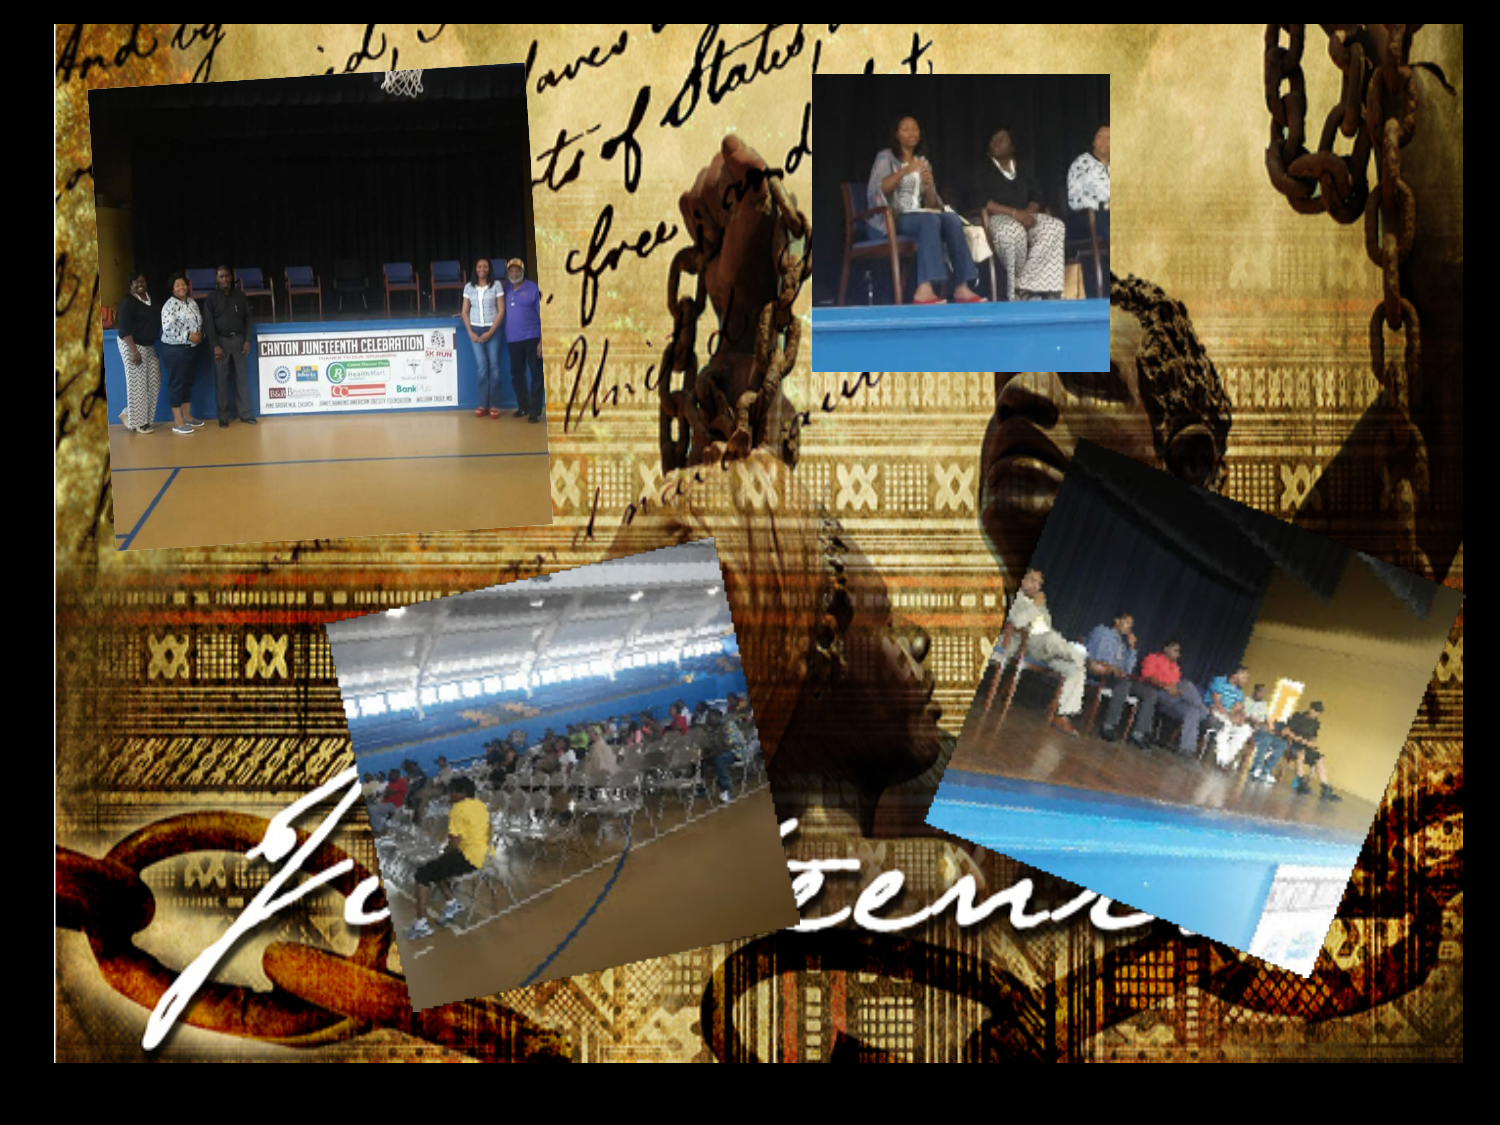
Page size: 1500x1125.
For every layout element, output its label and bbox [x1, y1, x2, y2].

picture [54, 24, 1466, 1063]
